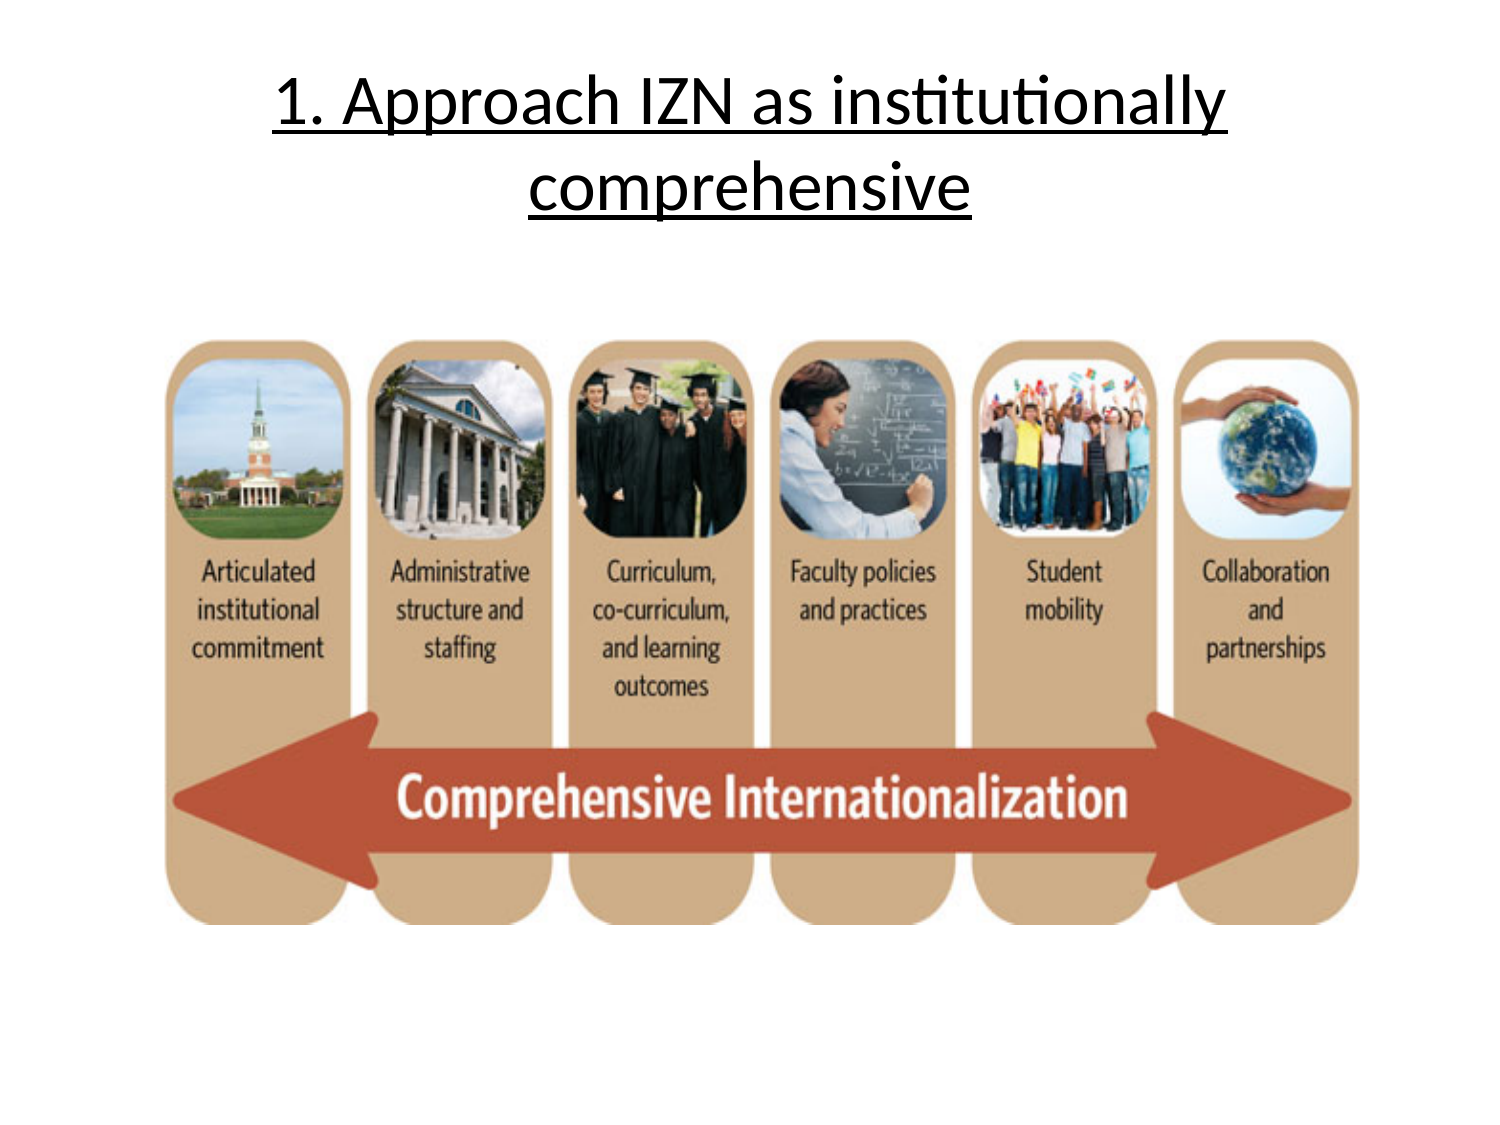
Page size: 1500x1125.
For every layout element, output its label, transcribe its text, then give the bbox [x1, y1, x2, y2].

title 1. Approach IZN as institutionally comprehensive [75, 45, 1425, 233]
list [149, 324, 1376, 926]
